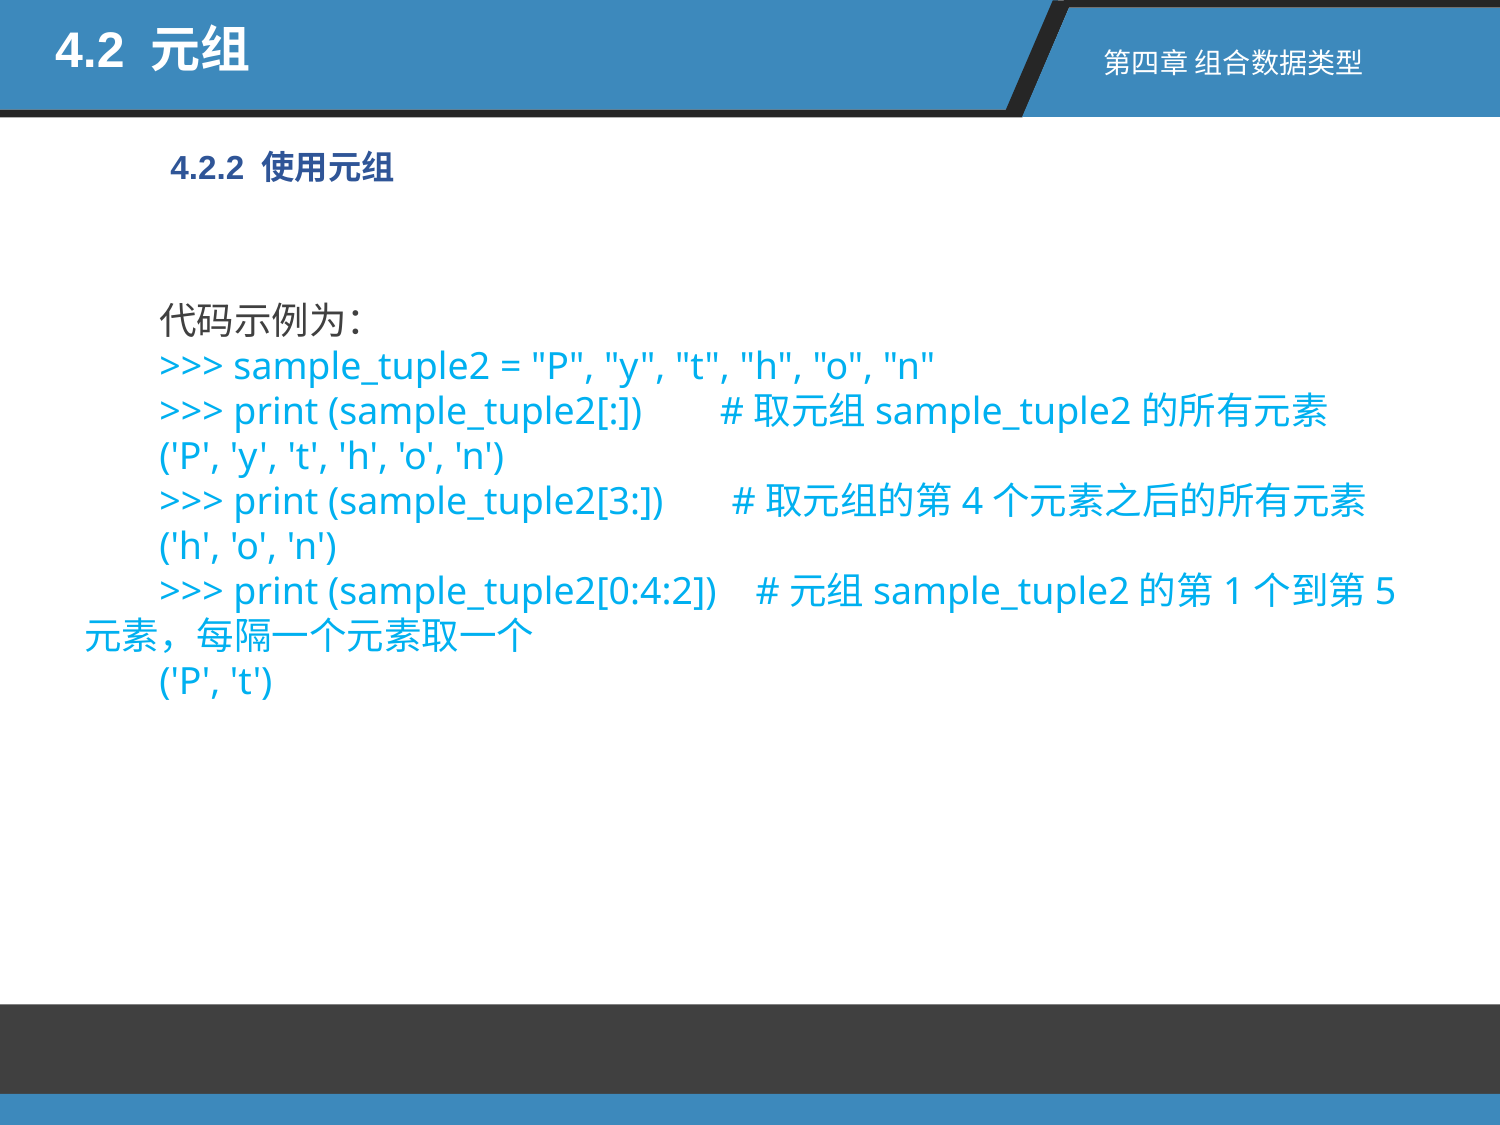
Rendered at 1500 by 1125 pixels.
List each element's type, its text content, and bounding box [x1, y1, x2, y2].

text_box 代码示例为： >>> sample_tuple2 = "P", "y", "t", "h", "o", "n" >>> print (sample_tuple2[:]) #取元组sample_tuple2的所有元素 ('P', 'y', 't', 'h', 'o', 'n') >>> print (sample_tuple2[3:]) #取元组的第4个元素之后的所有元素 ('h', 'o', 'n') >>> print (sample_tuple2[0:4:2]) #元组sample_tuple2的第1个到第5元素，每隔一个元素取一个 ('P', 't') [69, 289, 1431, 710]
list 4.2.2 使用元组 [155, 143, 682, 233]
text_box 4.2 元组 [40, 17, 653, 111]
text_box 第四章 组合数据类型 [1088, 38, 1380, 87]
